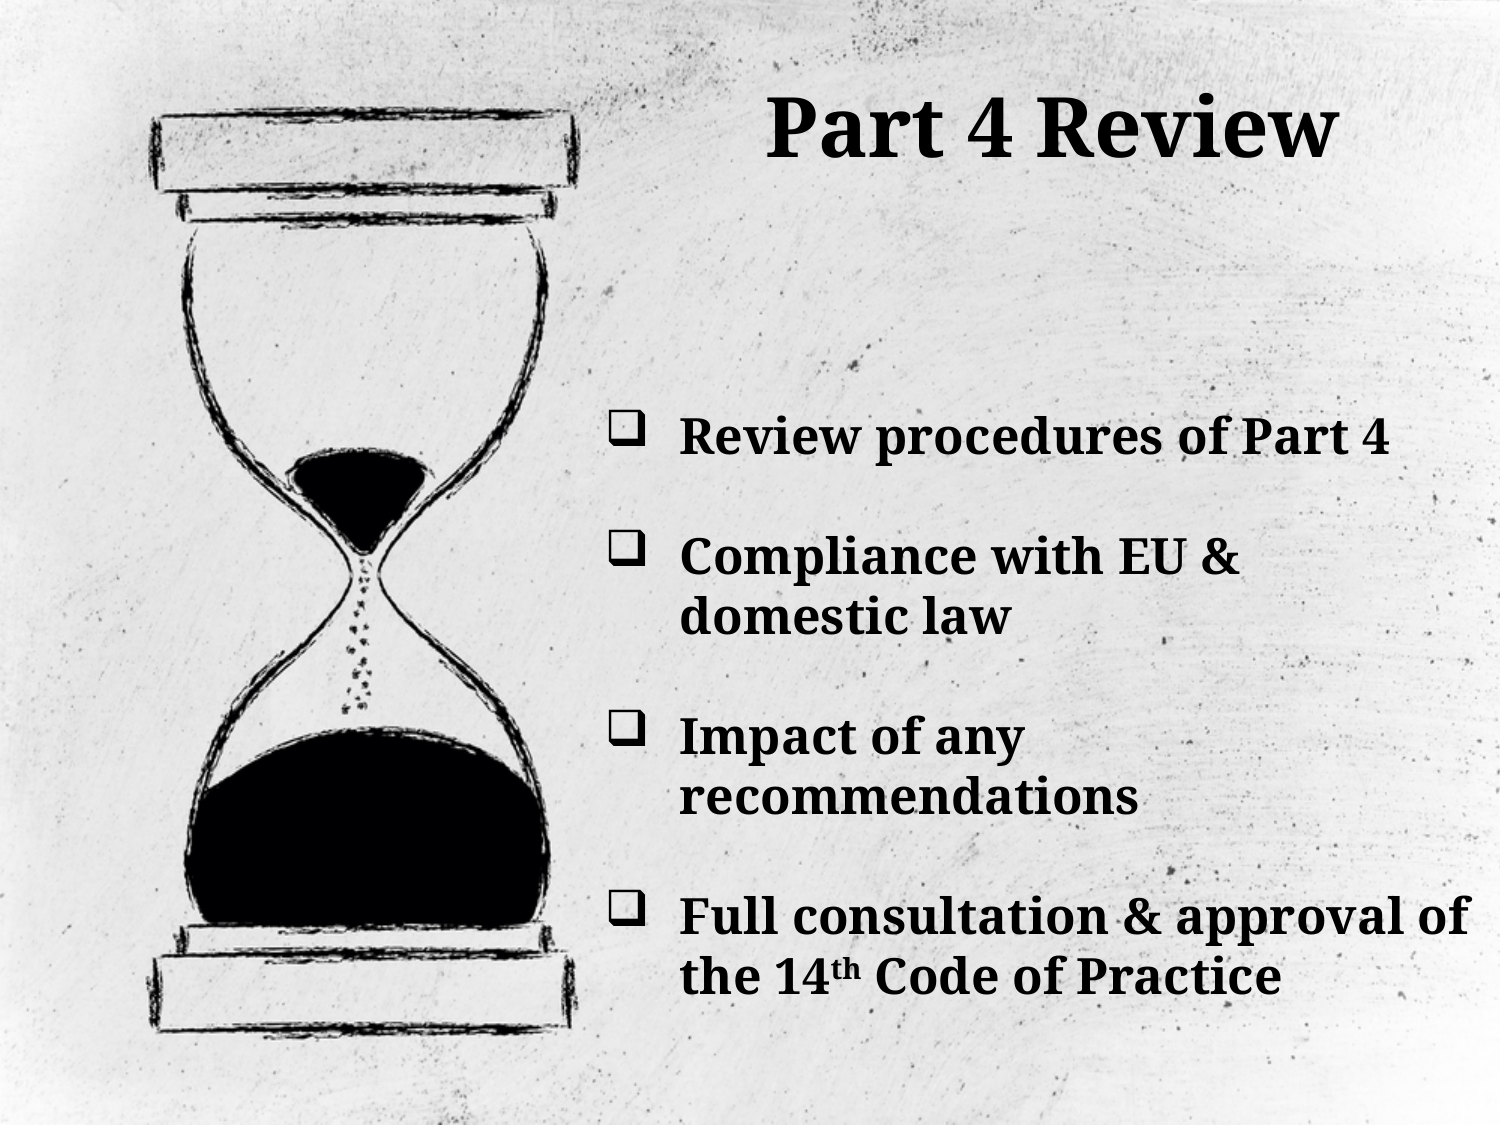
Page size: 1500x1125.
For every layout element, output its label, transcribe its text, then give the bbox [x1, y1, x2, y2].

text_box Review procedures of Part 4 Compliance with EU & domestic law Impact of any recommendations Full consultation & approval of the 14th Code of Practice [589, 397, 1494, 1012]
text_box Part 4 Review [584, 66, 1500, 182]
picture [0, 0, 1500, 1125]
